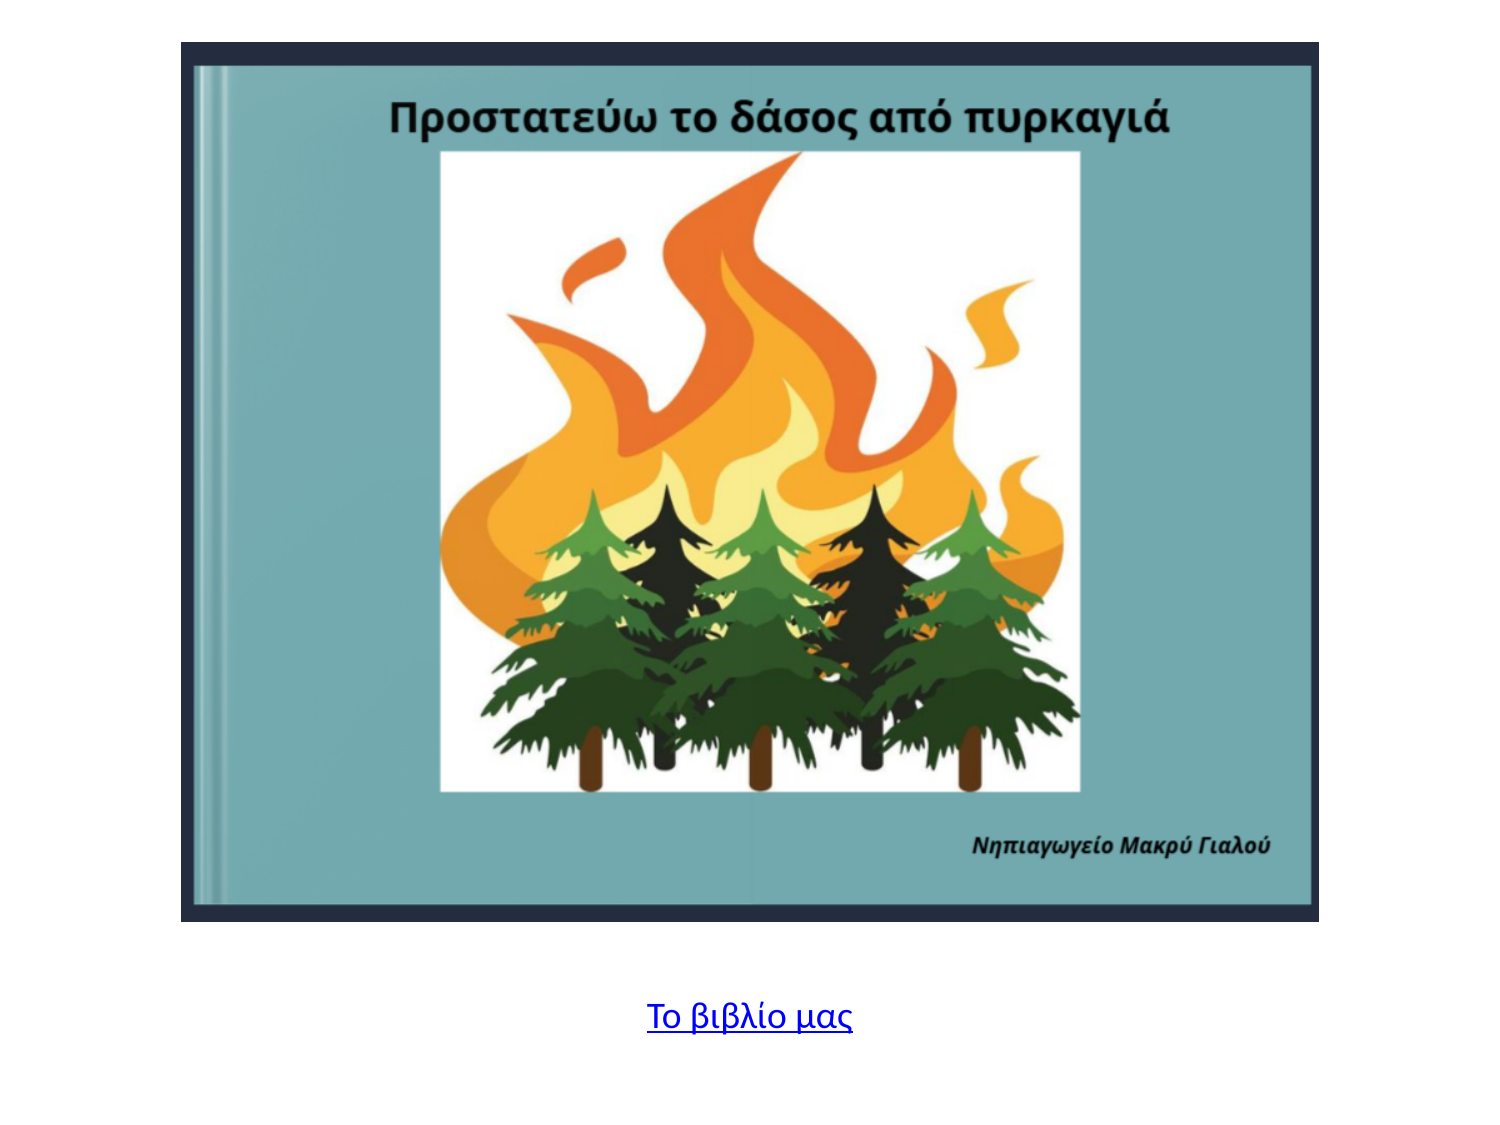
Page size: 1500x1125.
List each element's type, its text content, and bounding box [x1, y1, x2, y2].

picture [180, 42, 1319, 922]
text_box Το βιβλίο μας [632, 983, 868, 1044]
